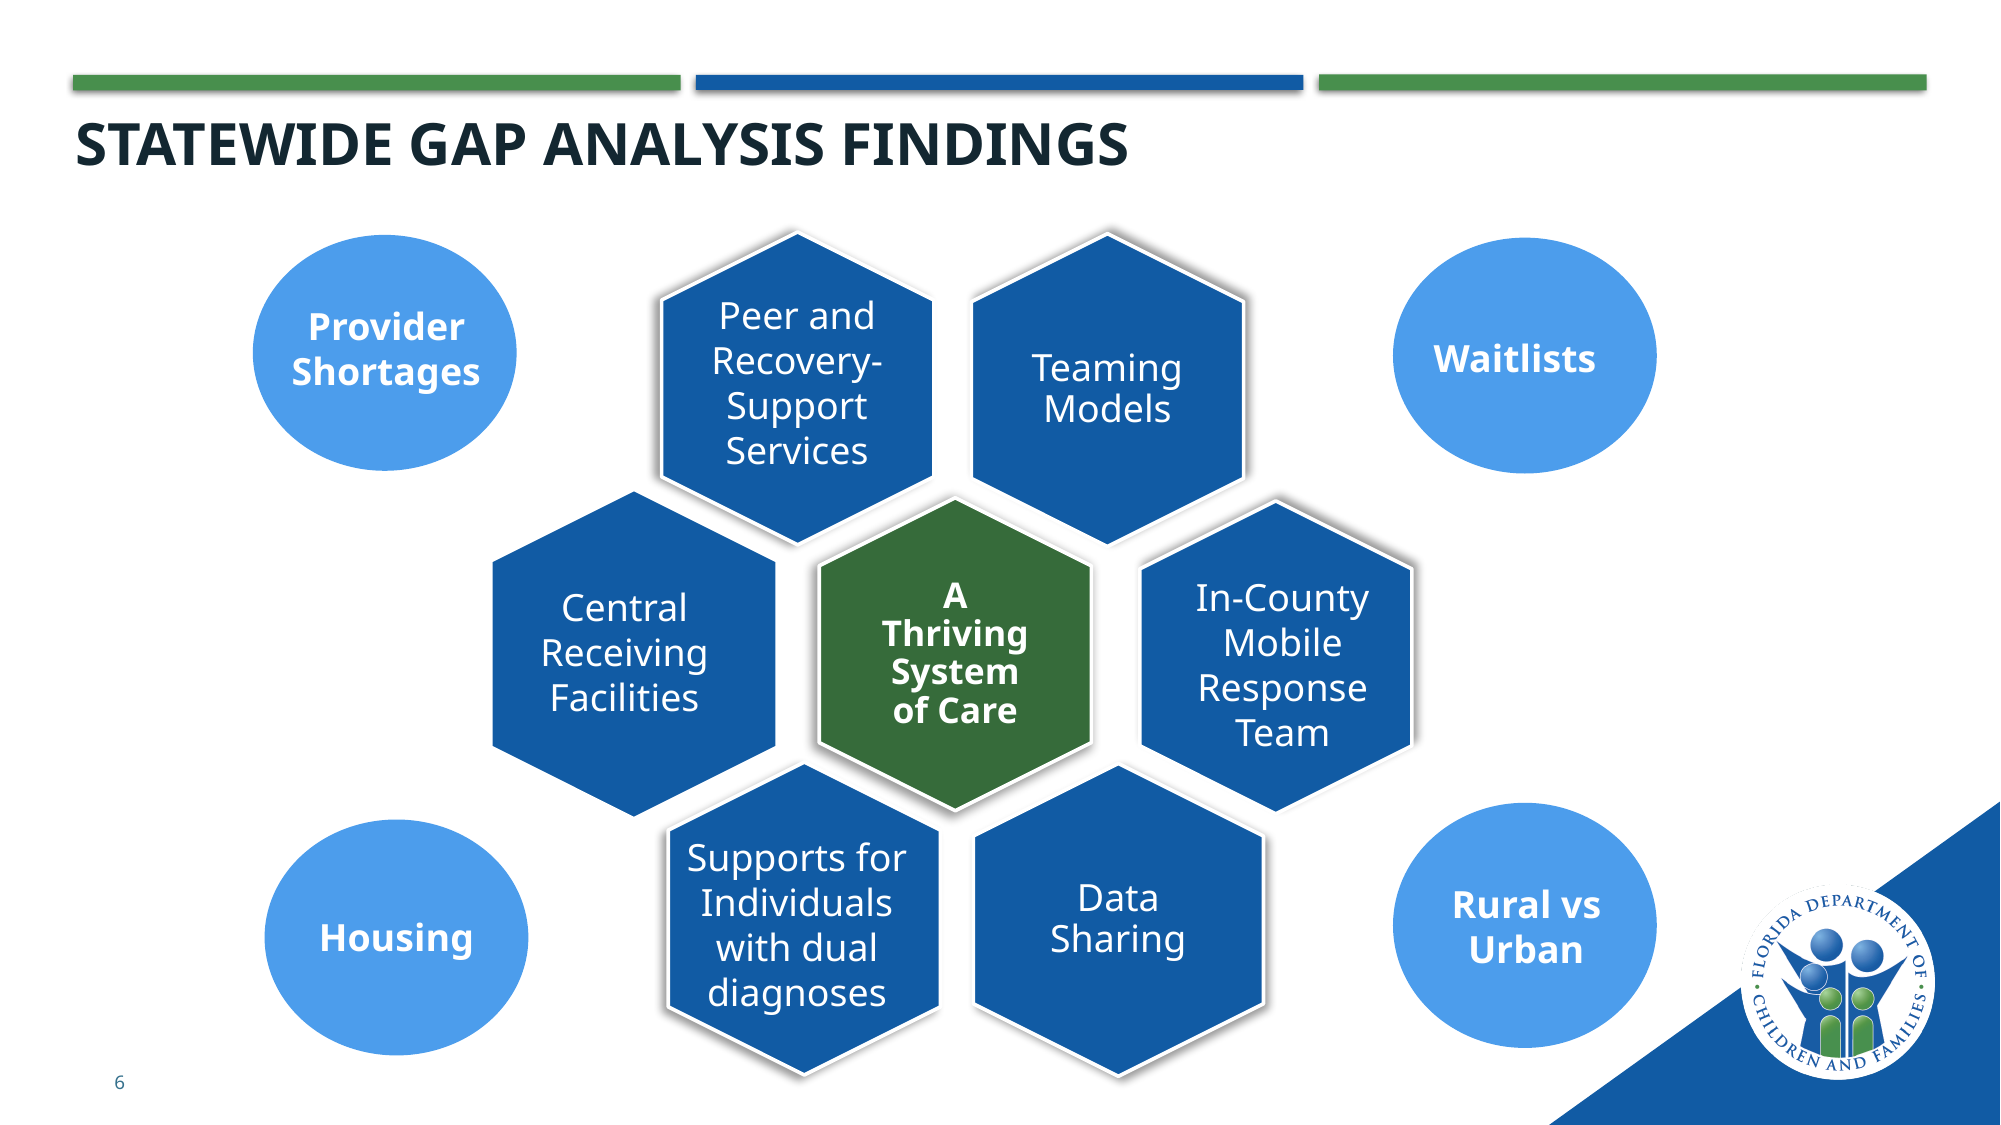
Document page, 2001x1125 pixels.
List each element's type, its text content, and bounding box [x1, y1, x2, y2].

slide_number 6 [99, 1053, 273, 1114]
text_box [262, 818, 377, 1056]
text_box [383, 231, 1683, 1077]
title Statewide Gap analysis findings [60, 99, 1870, 295]
text_box Housing [274, 906, 377, 967]
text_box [490, 488, 778, 820]
text_box [267, 233, 379, 295]
picture [1740, 884, 1935, 1080]
text_box Provider Shortages [264, 295, 377, 401]
text_box [250, 301, 377, 473]
